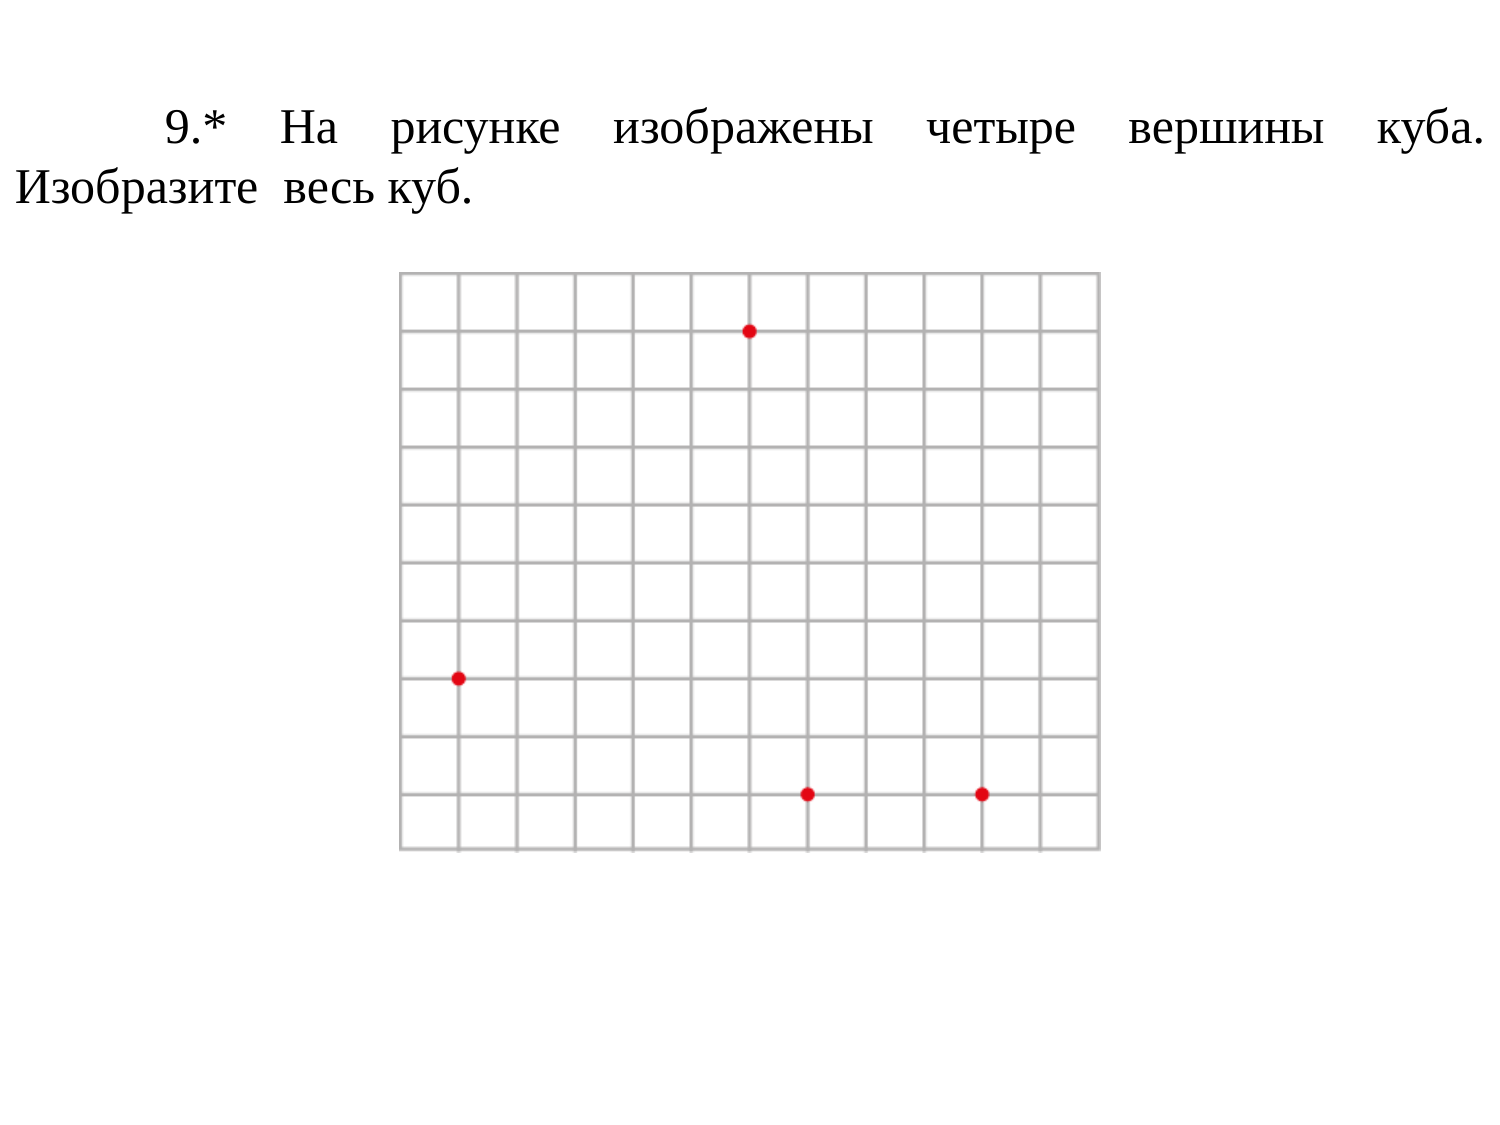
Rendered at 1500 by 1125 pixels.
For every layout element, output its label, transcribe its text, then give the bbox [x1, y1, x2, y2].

text_box 9.* На рисунке изображены четыре вершины куба. Изобразите весь куб. [0, 85, 1500, 221]
picture [399, 272, 1101, 853]
